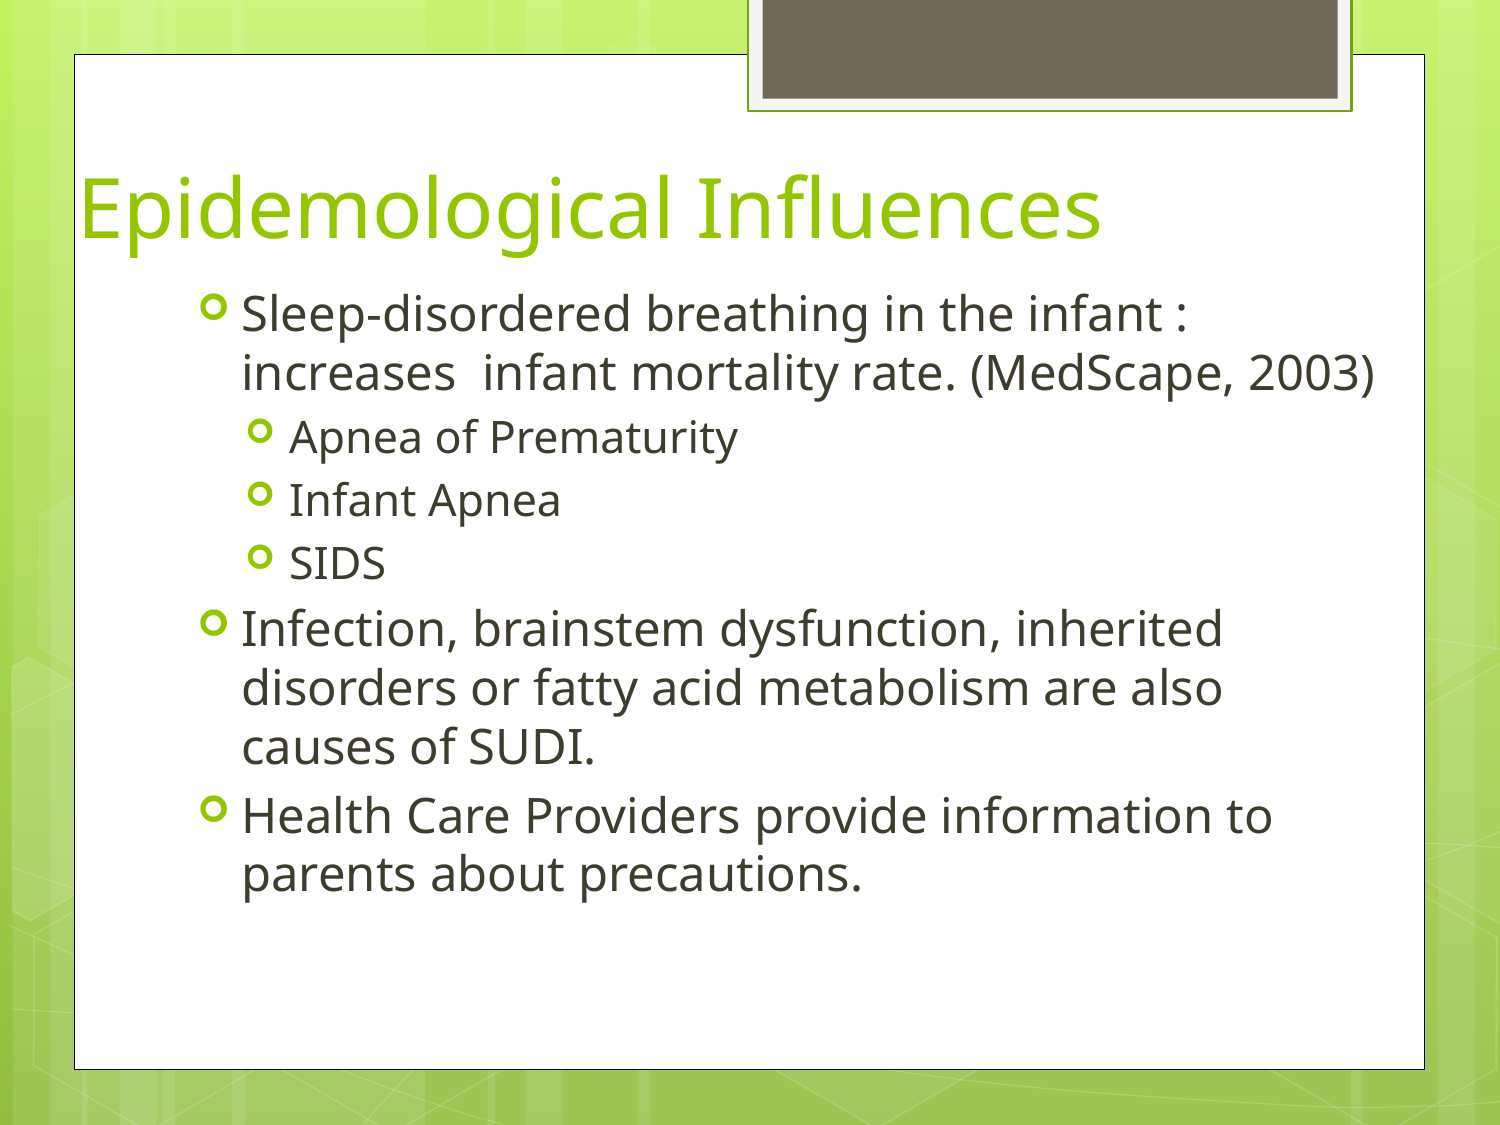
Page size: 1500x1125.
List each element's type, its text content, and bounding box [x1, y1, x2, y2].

title Epidemological Influences [62, 75, 1215, 263]
list Sleep-disordered breathing in the infant : increases infant mortality rate. (MedScape, 2003) Apnea of Prematurity Infant Apnea SIDS Infection, brainstem dysfunction, inherited disorders or fatty acid metabolism are also causes of SUDI. Health Care Providers provide information to parents about precautions. [171, 275, 1400, 957]
